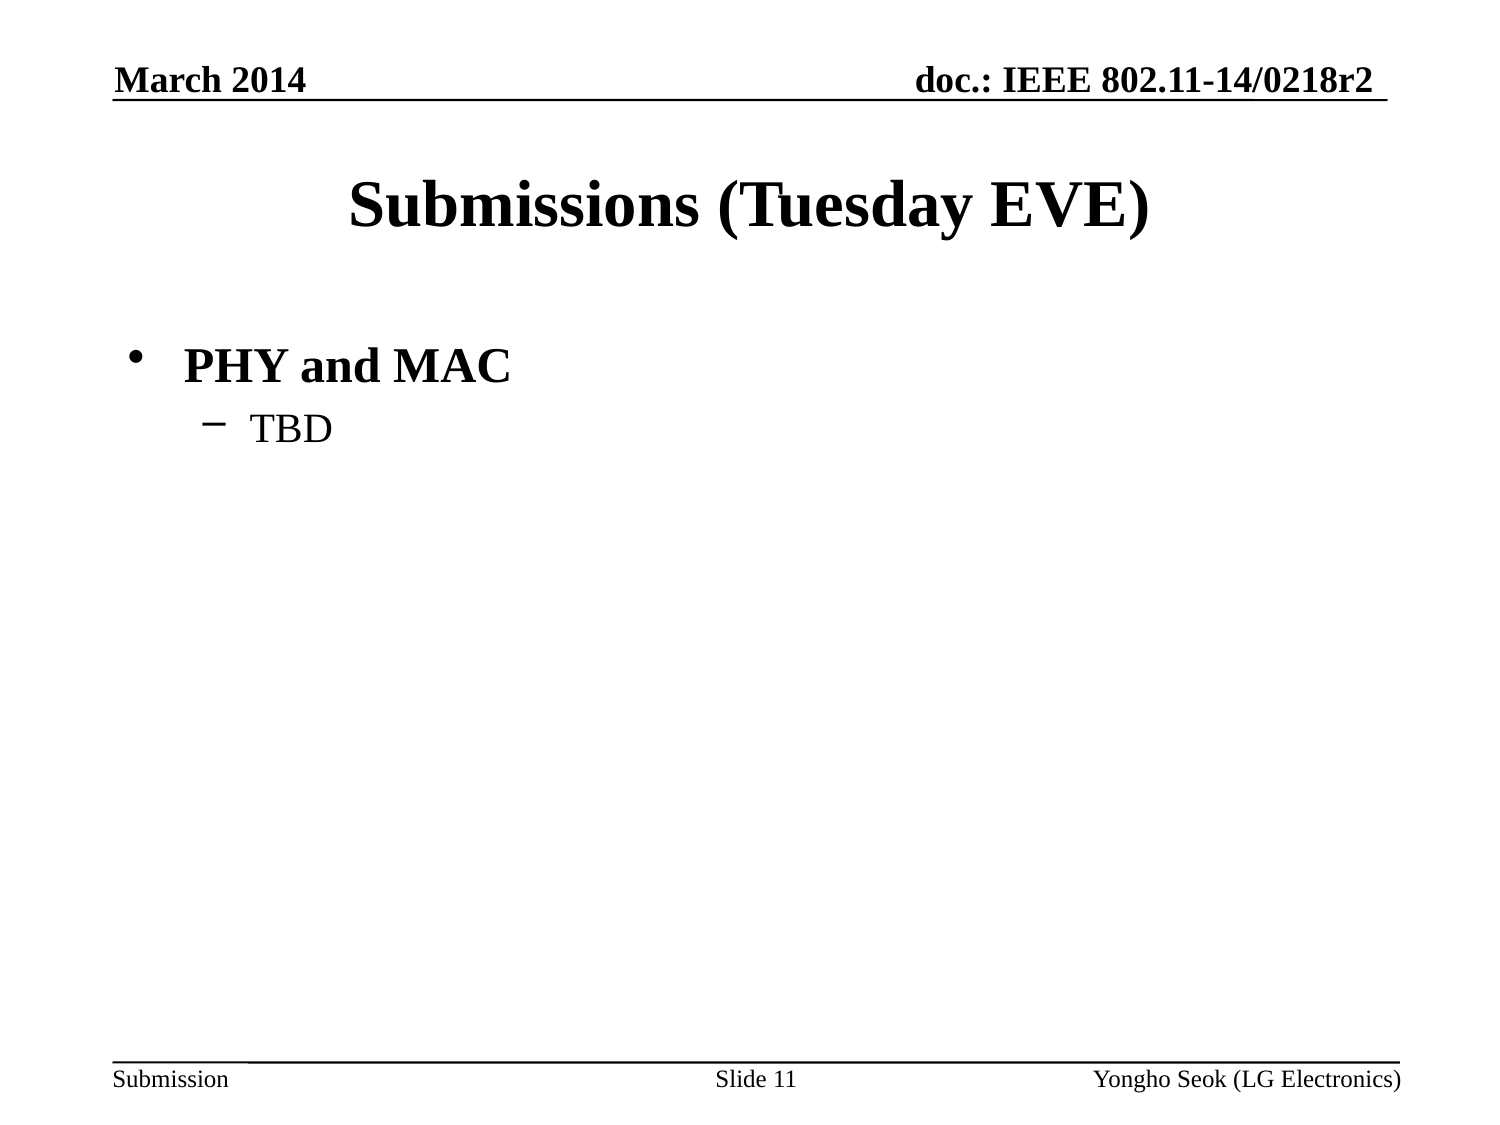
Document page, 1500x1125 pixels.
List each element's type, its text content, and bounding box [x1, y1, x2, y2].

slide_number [114, 54, 309, 101]
footer Yongho Seok (LG Electronics) [1088, 1061, 1402, 1093]
title Submissions (Tuesday EVE) [112, 112, 1388, 288]
slide_number Slide 11 [712, 1061, 800, 1093]
list PHY and MAC TBD [112, 324, 1388, 1001]
